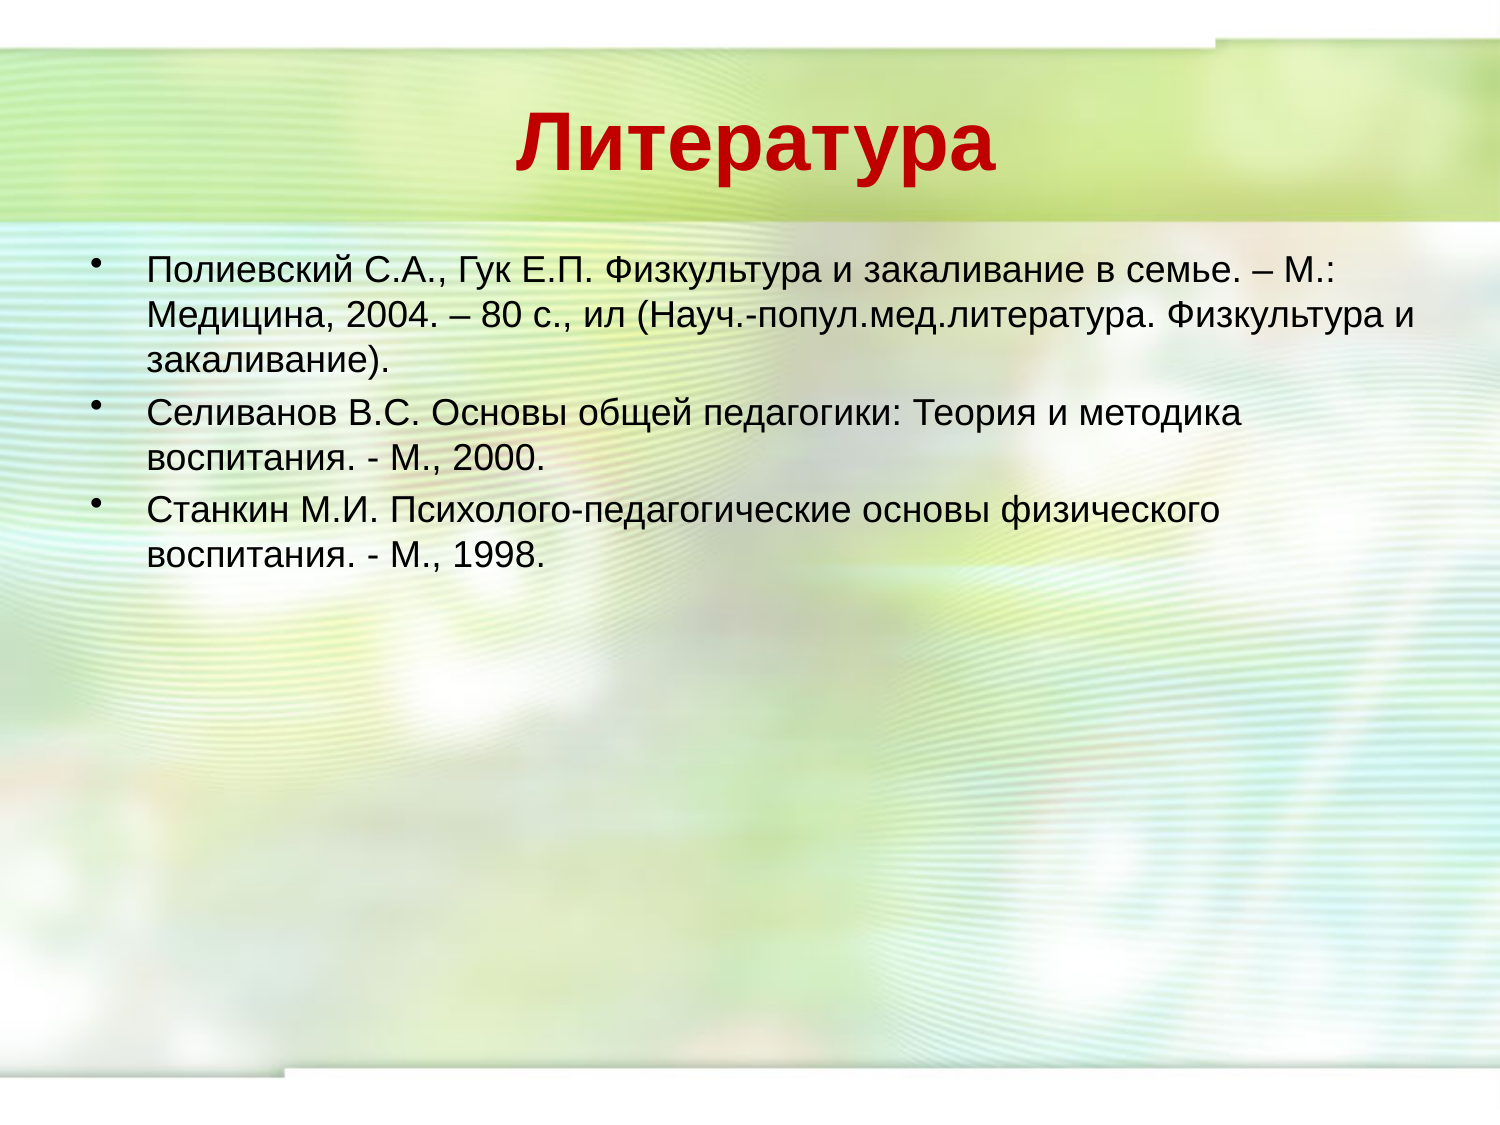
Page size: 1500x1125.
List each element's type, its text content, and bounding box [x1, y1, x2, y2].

picture [0, 0, 1500, 1125]
title Литература [74, 49, 1438, 226]
list Полиевский С.А., Гук Е.П. Физкультура и закаливание в семье. – М.: Медицина, 2004. – 80 с., ил (Науч.-попул.мед.литература. Физкультура и закаливание). Селиванов В.С. Основы общей педагогики: Теория и методика воспитания. - М., 2000. Станкин М.И. Психолого-педагогические основы физического воспитания. - М., 1998. [74, 237, 1438, 976]
